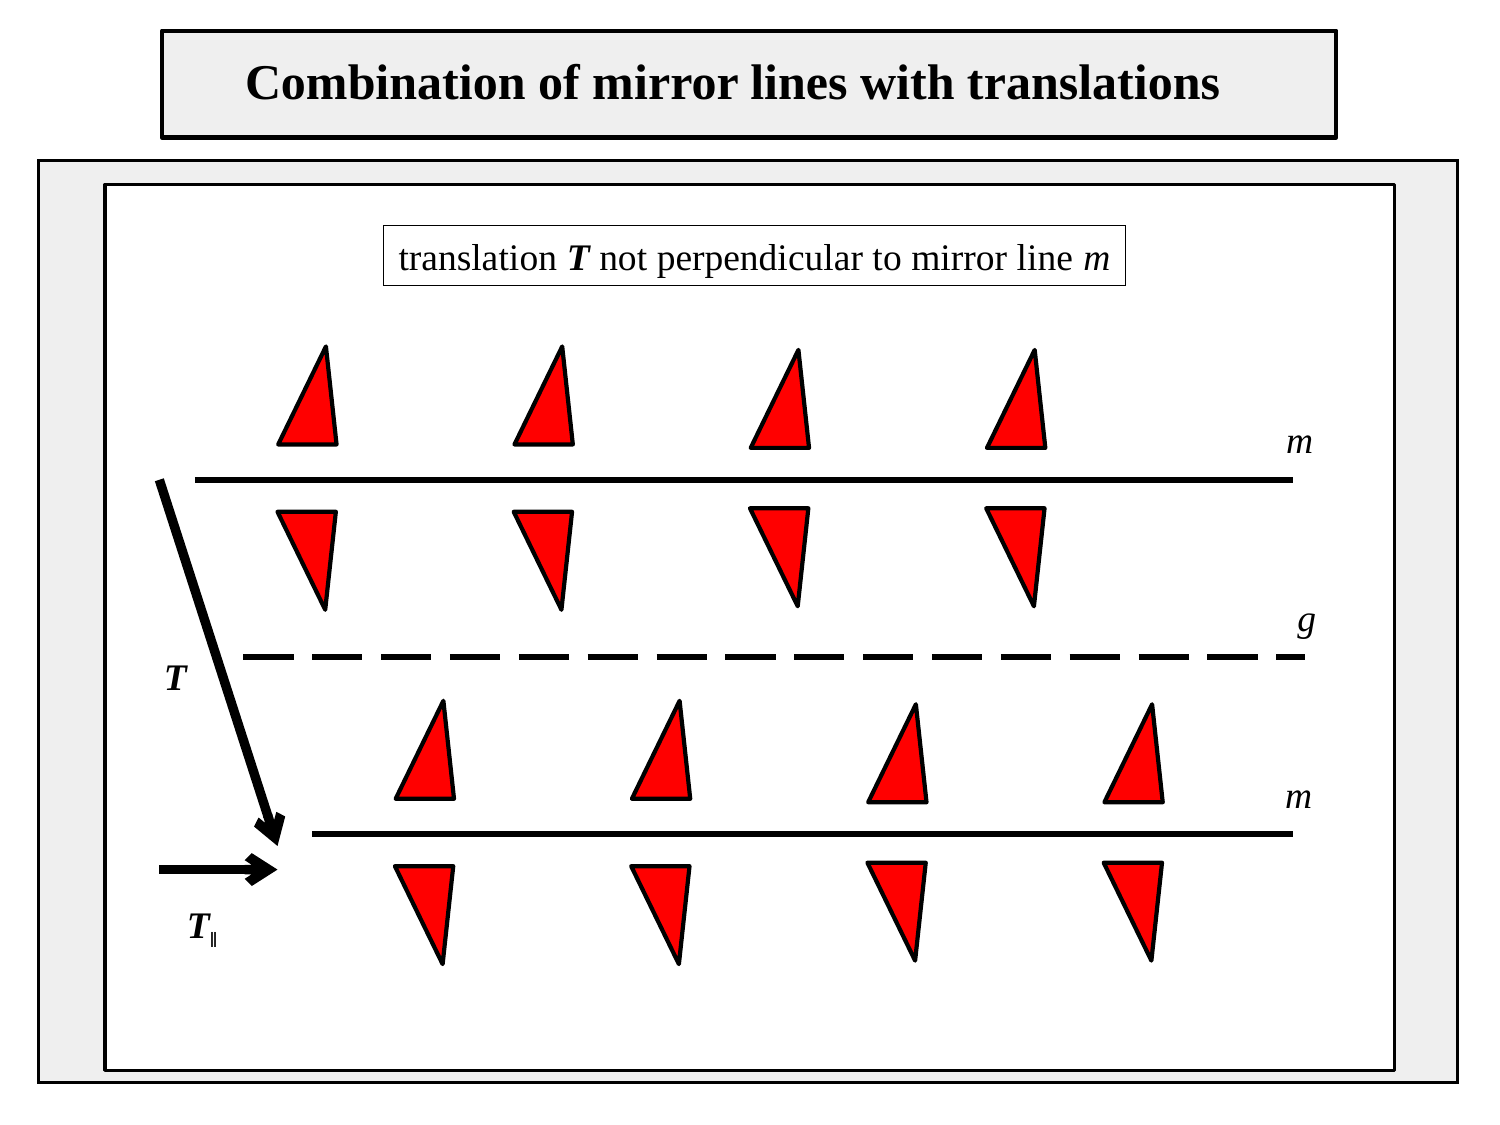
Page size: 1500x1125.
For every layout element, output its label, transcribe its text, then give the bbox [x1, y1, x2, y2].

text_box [194, 346, 1330, 585]
text_box [161, 30, 1337, 138]
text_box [243, 585, 1332, 658]
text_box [159, 869, 278, 955]
text_box [103, 182, 1396, 1072]
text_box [312, 700, 1330, 965]
text_box translation T not perpendicular to mirror line m [383, 225, 1126, 286]
text_box [38, 160, 1458, 1083]
text_box Combination of mirror lines with translations [230, 42, 1258, 118]
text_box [147, 479, 278, 847]
